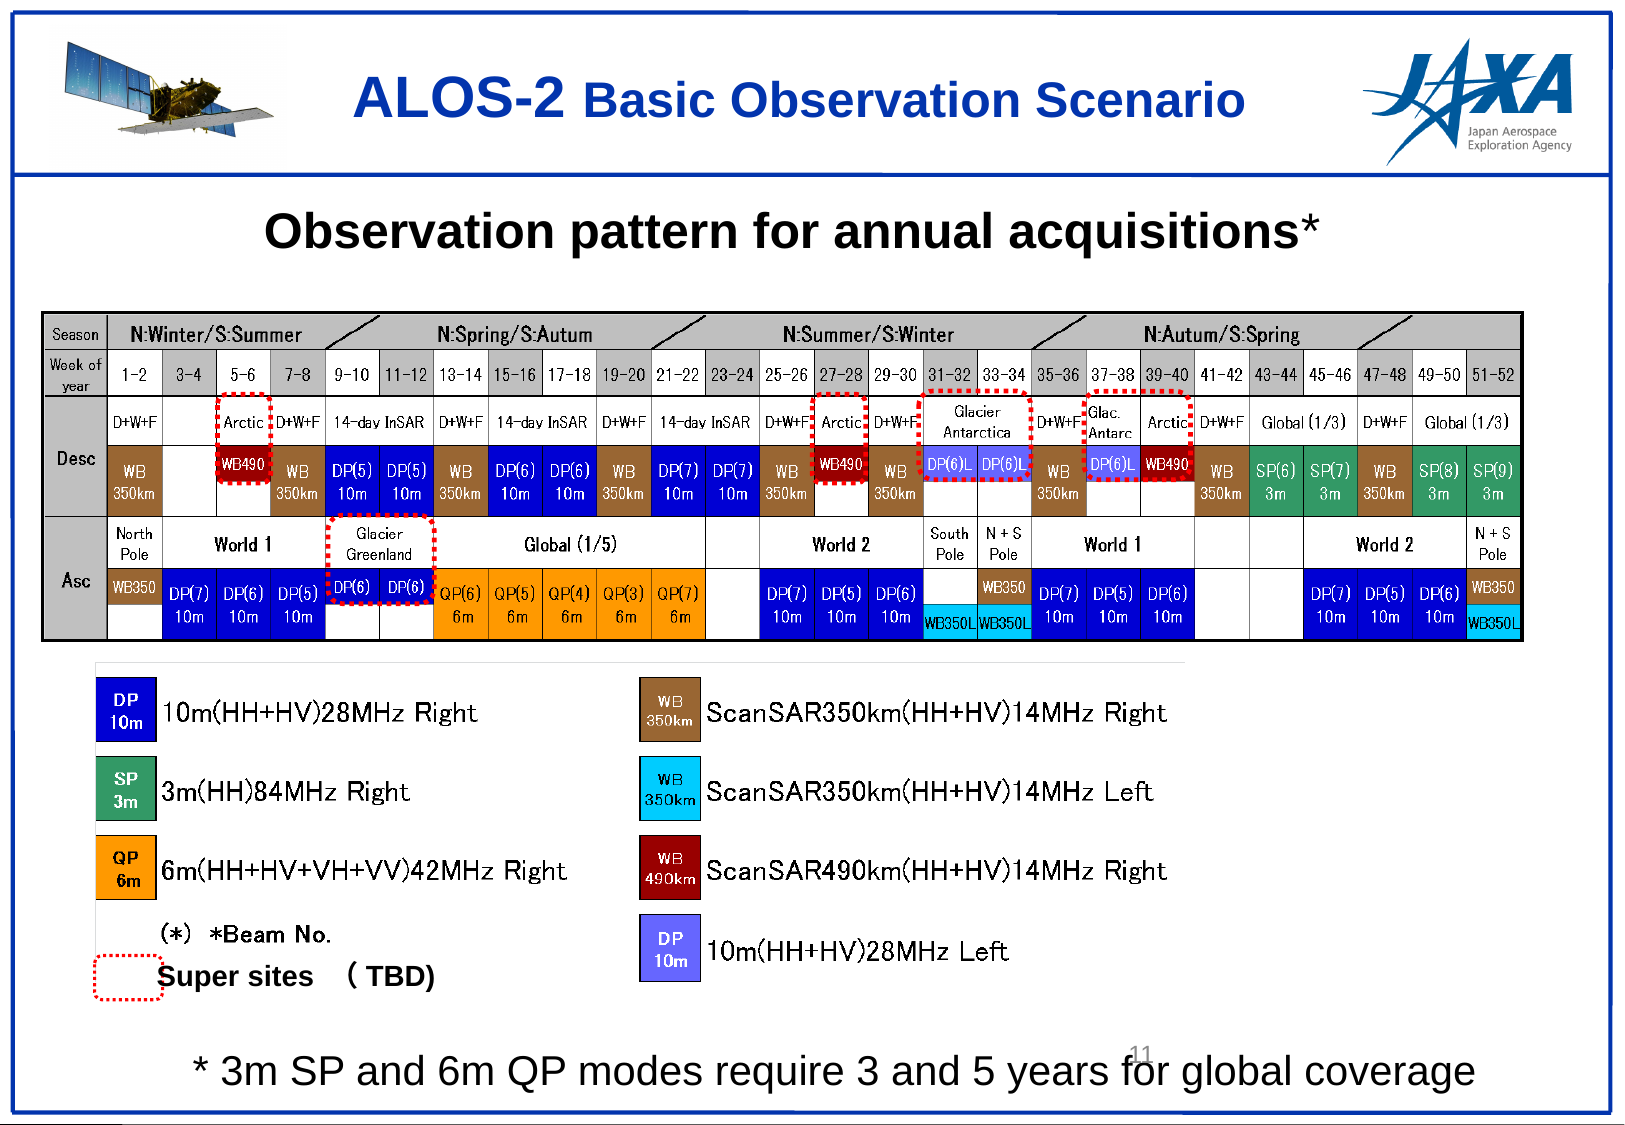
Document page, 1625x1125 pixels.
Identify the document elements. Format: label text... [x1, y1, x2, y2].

picture [44, 314, 1522, 640]
text_box 11 [1113, 1030, 1464, 1091]
picture [49, 24, 287, 172]
picture [1345, 24, 1600, 172]
picture [95, 662, 1185, 983]
text_box * 3m SP and 6m QP modes require 3 and 5 years for global coverage [176, 1036, 1493, 1102]
text_box Super sites （TBD) [41, 950, 551, 1000]
text_box Observation pattern for annual acquisitions* [134, 191, 1450, 266]
